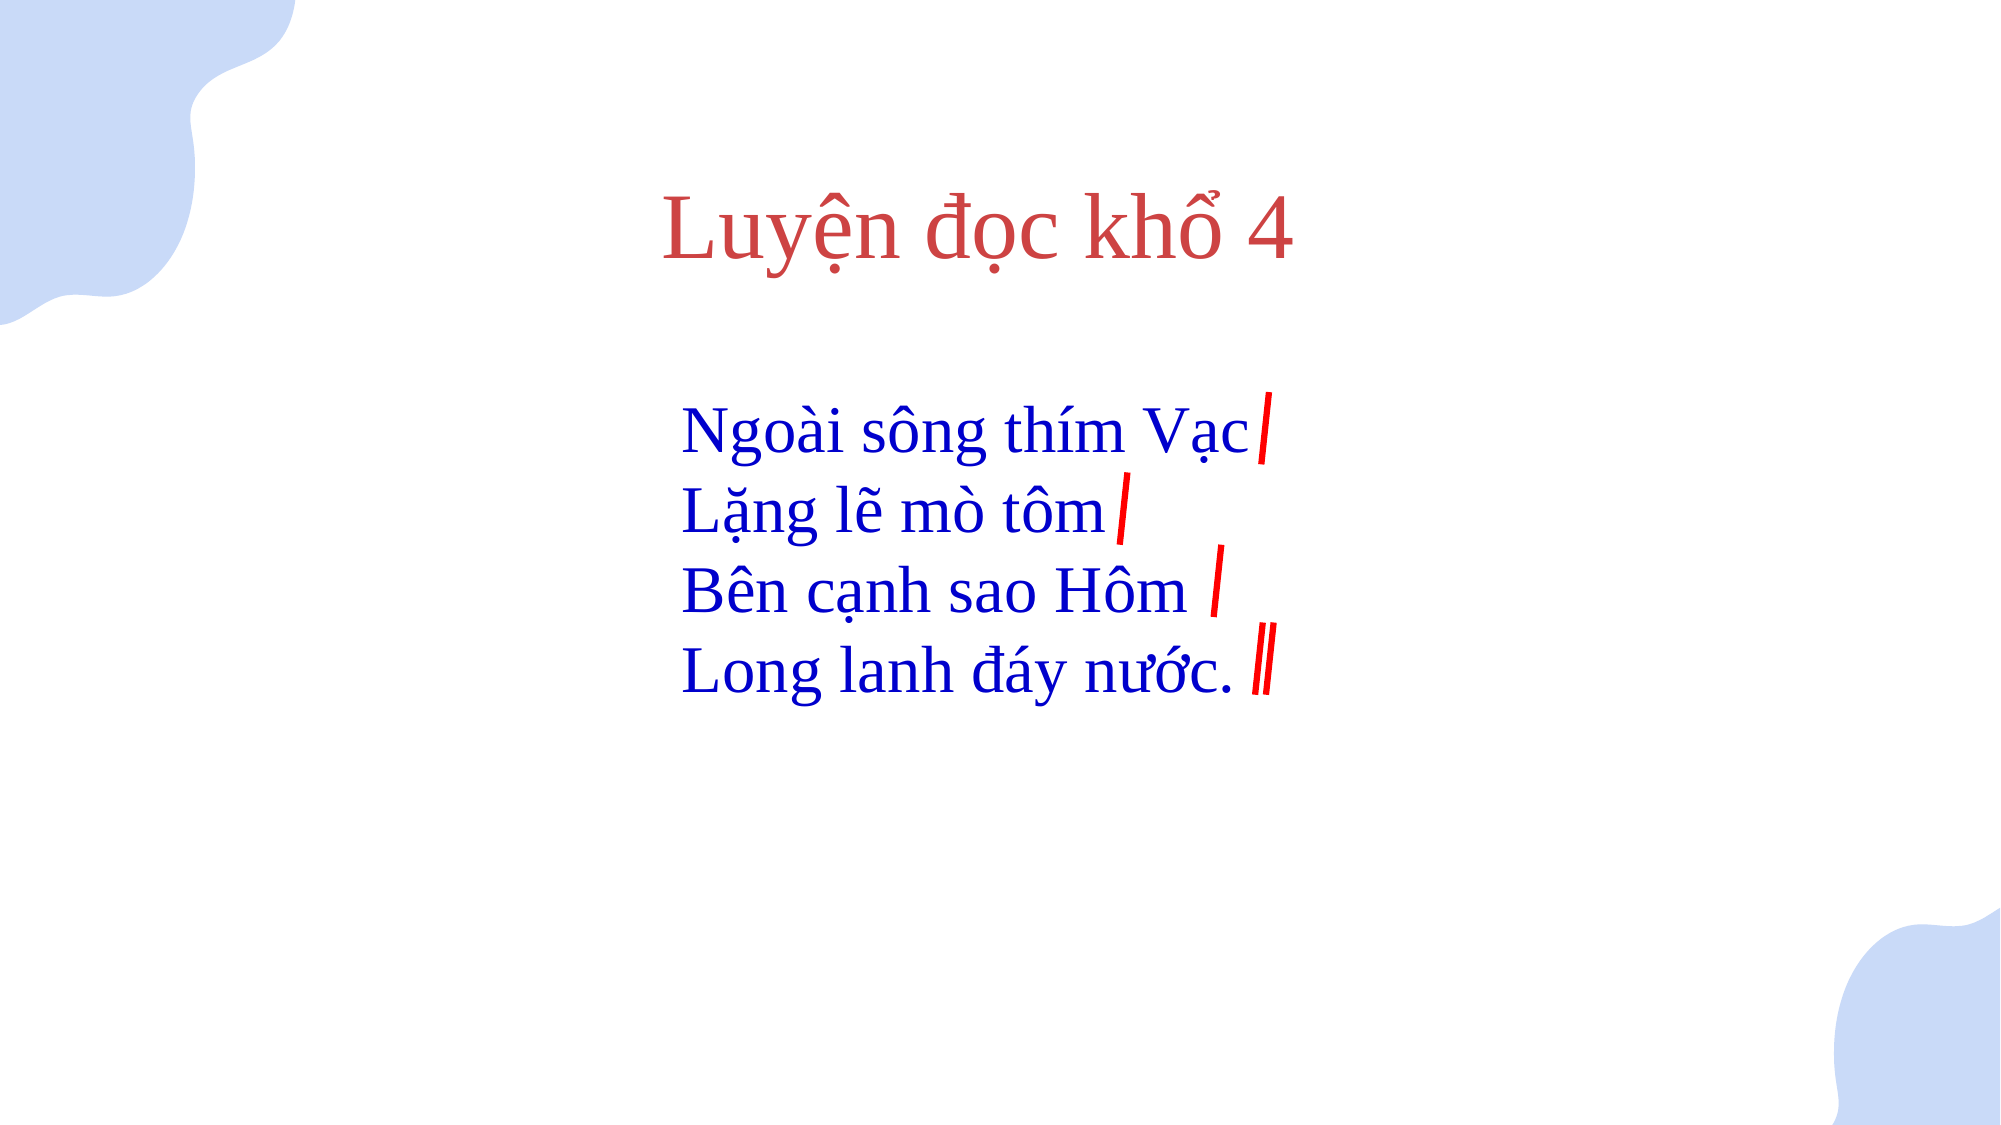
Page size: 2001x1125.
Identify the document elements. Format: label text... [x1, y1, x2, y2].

text_box Ngoài sông thím Vạc Lặng lẽ mò tôm Bên cạnh sao Hôm Long lanh đáy nước. [666, 378, 1323, 713]
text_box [1254, 622, 1263, 695]
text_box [1265, 622, 1274, 695]
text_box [1260, 391, 1270, 465]
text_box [1119, 472, 1128, 545]
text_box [1213, 544, 1222, 618]
text_box Luyện đọc khổ 4 [434, 174, 1523, 278]
